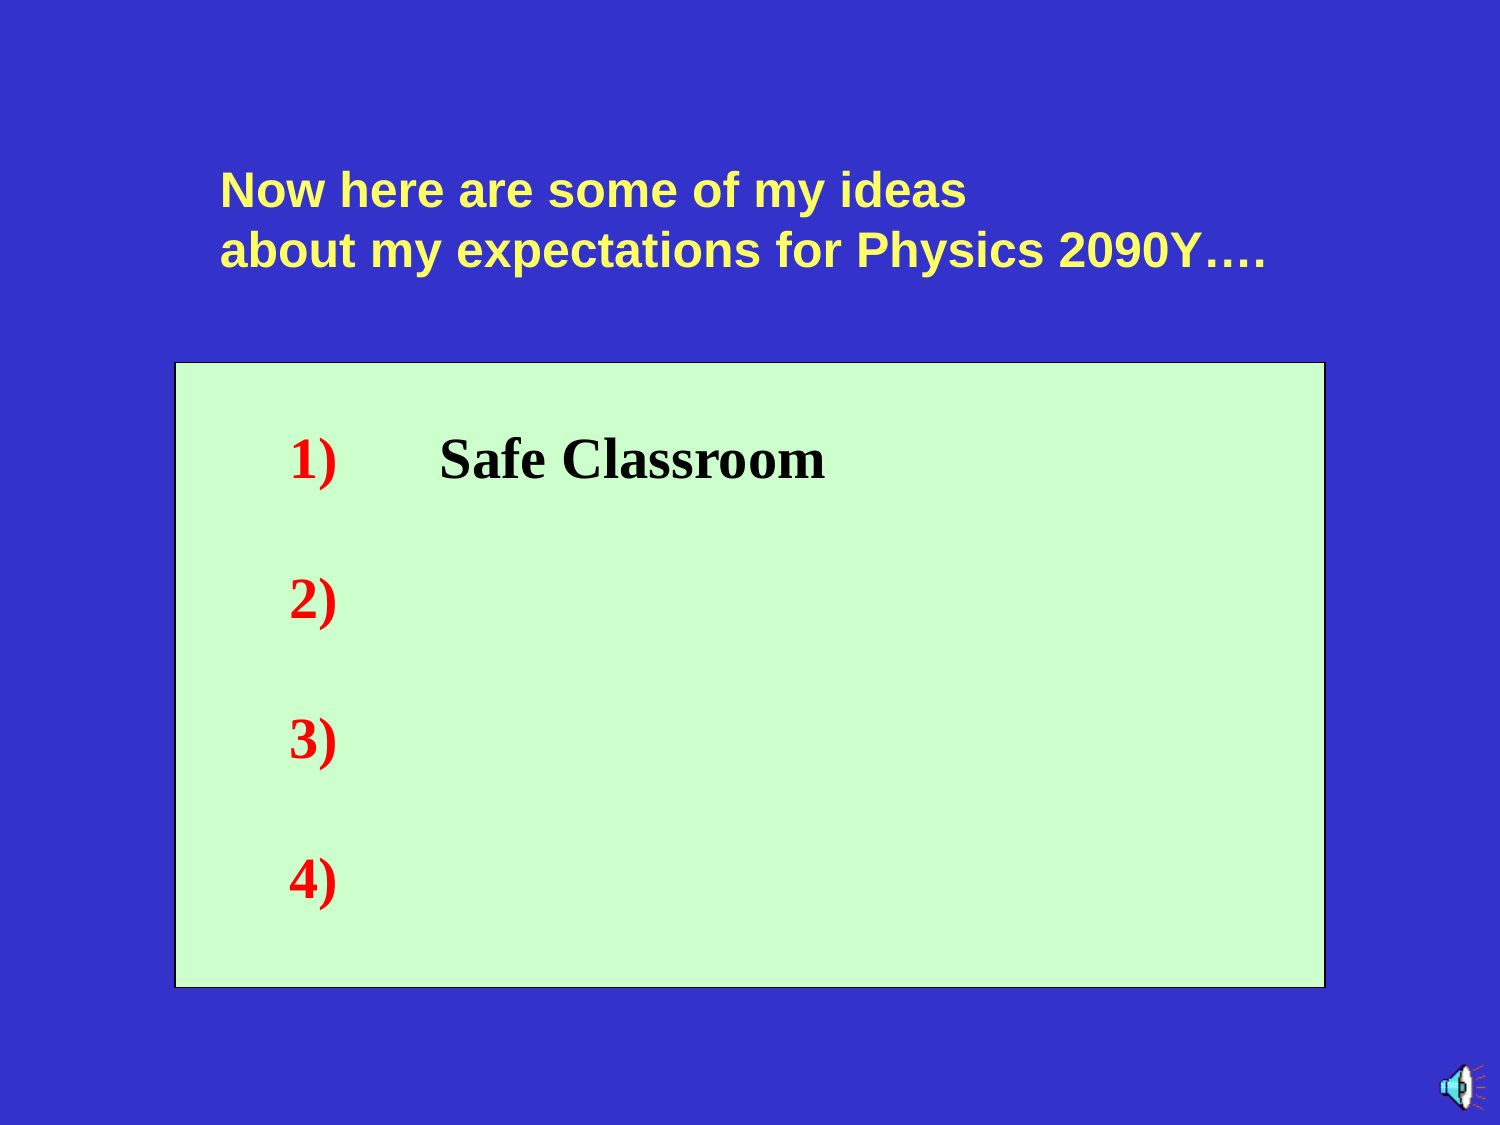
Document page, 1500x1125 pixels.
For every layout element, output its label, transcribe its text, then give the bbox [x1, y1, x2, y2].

text_box [174, 362, 1325, 988]
picture [1438, 1063, 1489, 1114]
text_box Now here are some of my ideas about my expectations for Physics 2090Y…. [205, 149, 1283, 285]
text_box 1) Safe Classroom 2) 3) 4) [274, 412, 1238, 918]
